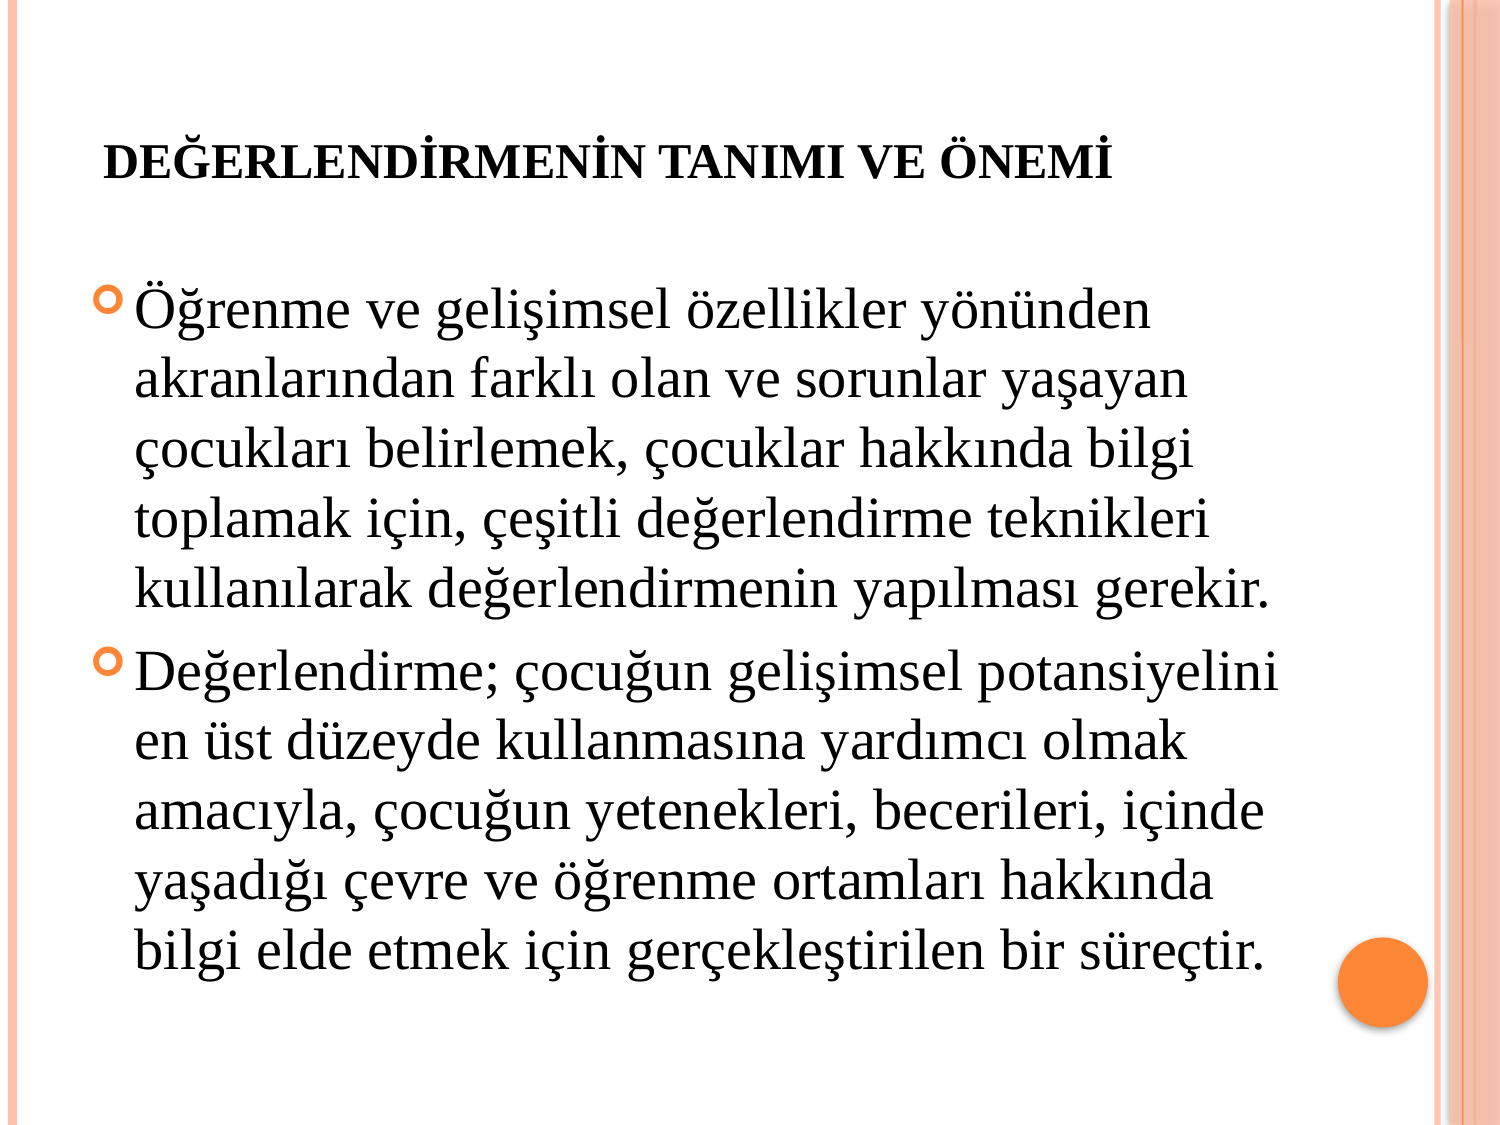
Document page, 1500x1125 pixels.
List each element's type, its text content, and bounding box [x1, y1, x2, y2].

title DEĞERLENDİRMENİN TANIMI VE ÖNEMİ [88, 45, 1300, 197]
list Öğrenme ve gelişimsel özellikler yönünden akranlarından farklı olan ve sorunlar yaşayan çocukları belirlemek, çocuklar hakkında bilgi toplamak için, çeşitli değerlendirme teknikleri kullanılarak değerlendirmenin yapılması gerekir. Değerlendirme; çocuğun gelişimsel potansiyelini en üst düzeyde kullanmasına yardımcı olmak amacıyla, çocuğun yetenekleri, becerileri, içinde yaşadığı çevre ve öğrenme ortamları hakkında bilgi elde etmek için gerçekleştirilen bir süreçtir. [75, 262, 1300, 1062]
